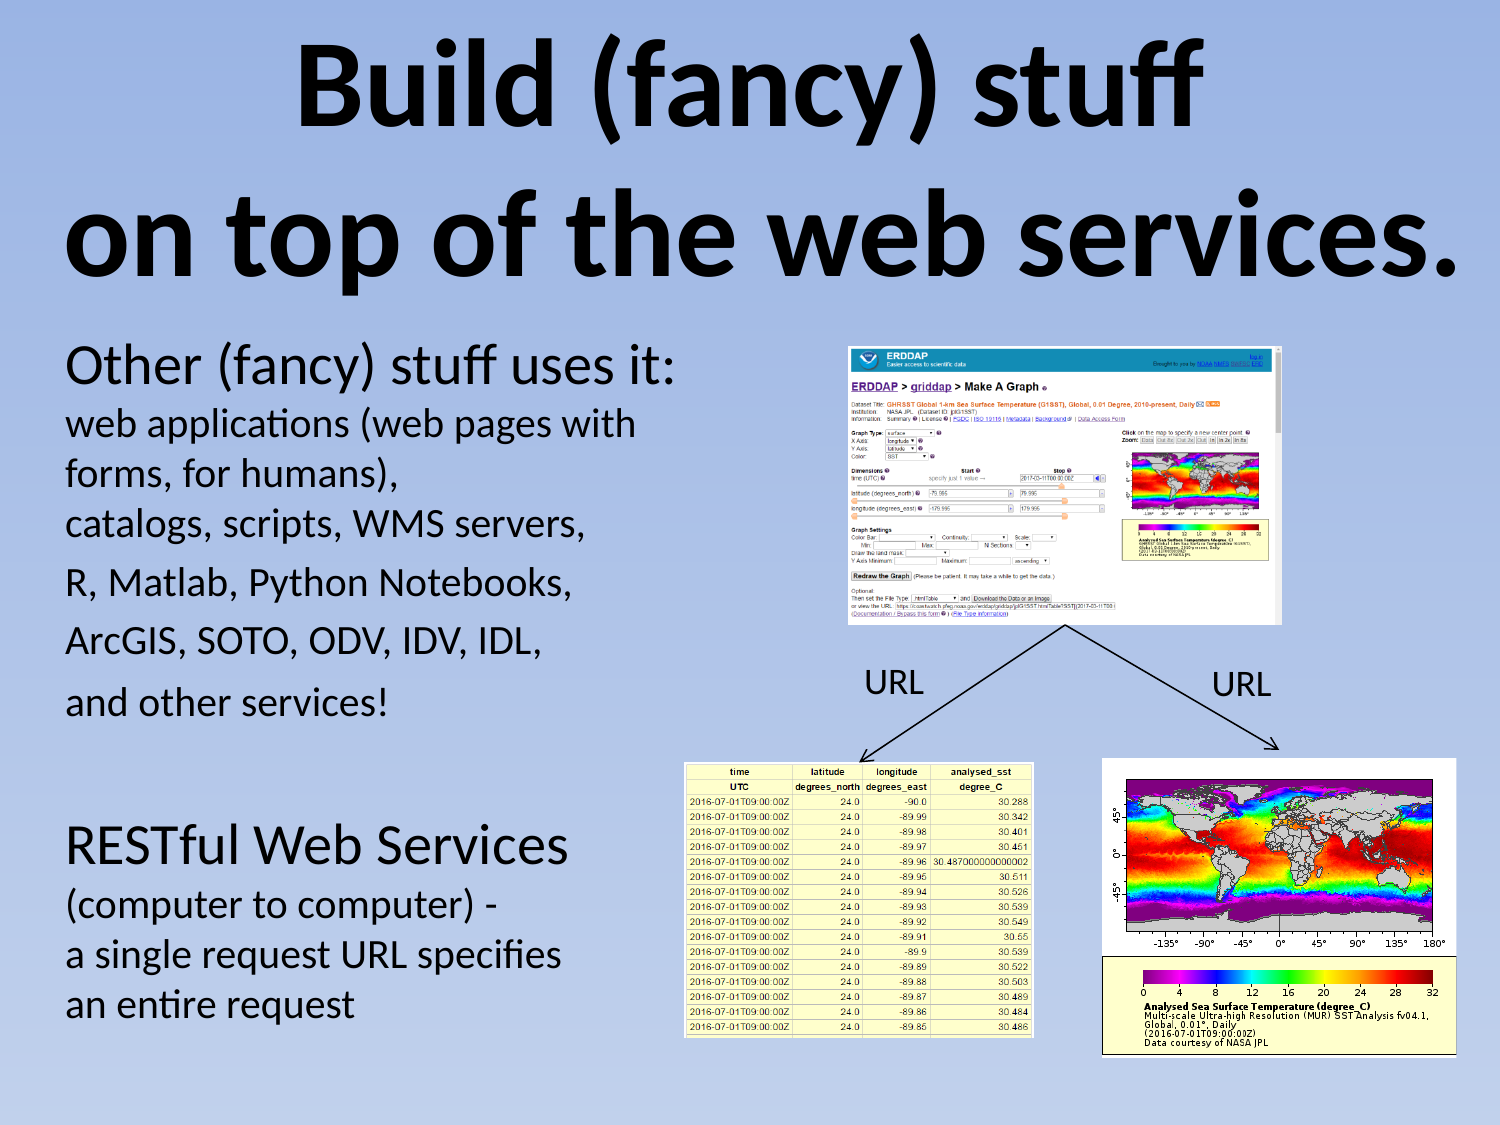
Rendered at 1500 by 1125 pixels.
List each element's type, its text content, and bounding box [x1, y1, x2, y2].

picture [683, 762, 1035, 1038]
picture [848, 346, 1457, 1059]
text_box URL [849, 649, 853, 709]
title Build (fancy) stuff on top of the web services. [0, 0, 1500, 304]
subtitle Other (fancy) stuff uses it: web applications (web pages with forms, for humans), catalogs, scripts, WMS servers, R, Matlab, Python Notebooks, ArcGIS, SOTO, ODV, IDV, IDL, and other services! RESTful Web Services (computer to computer) - a single request URL specifies an entire request [50, 318, 713, 1088]
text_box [858, 624, 1066, 763]
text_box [1066, 624, 1280, 751]
